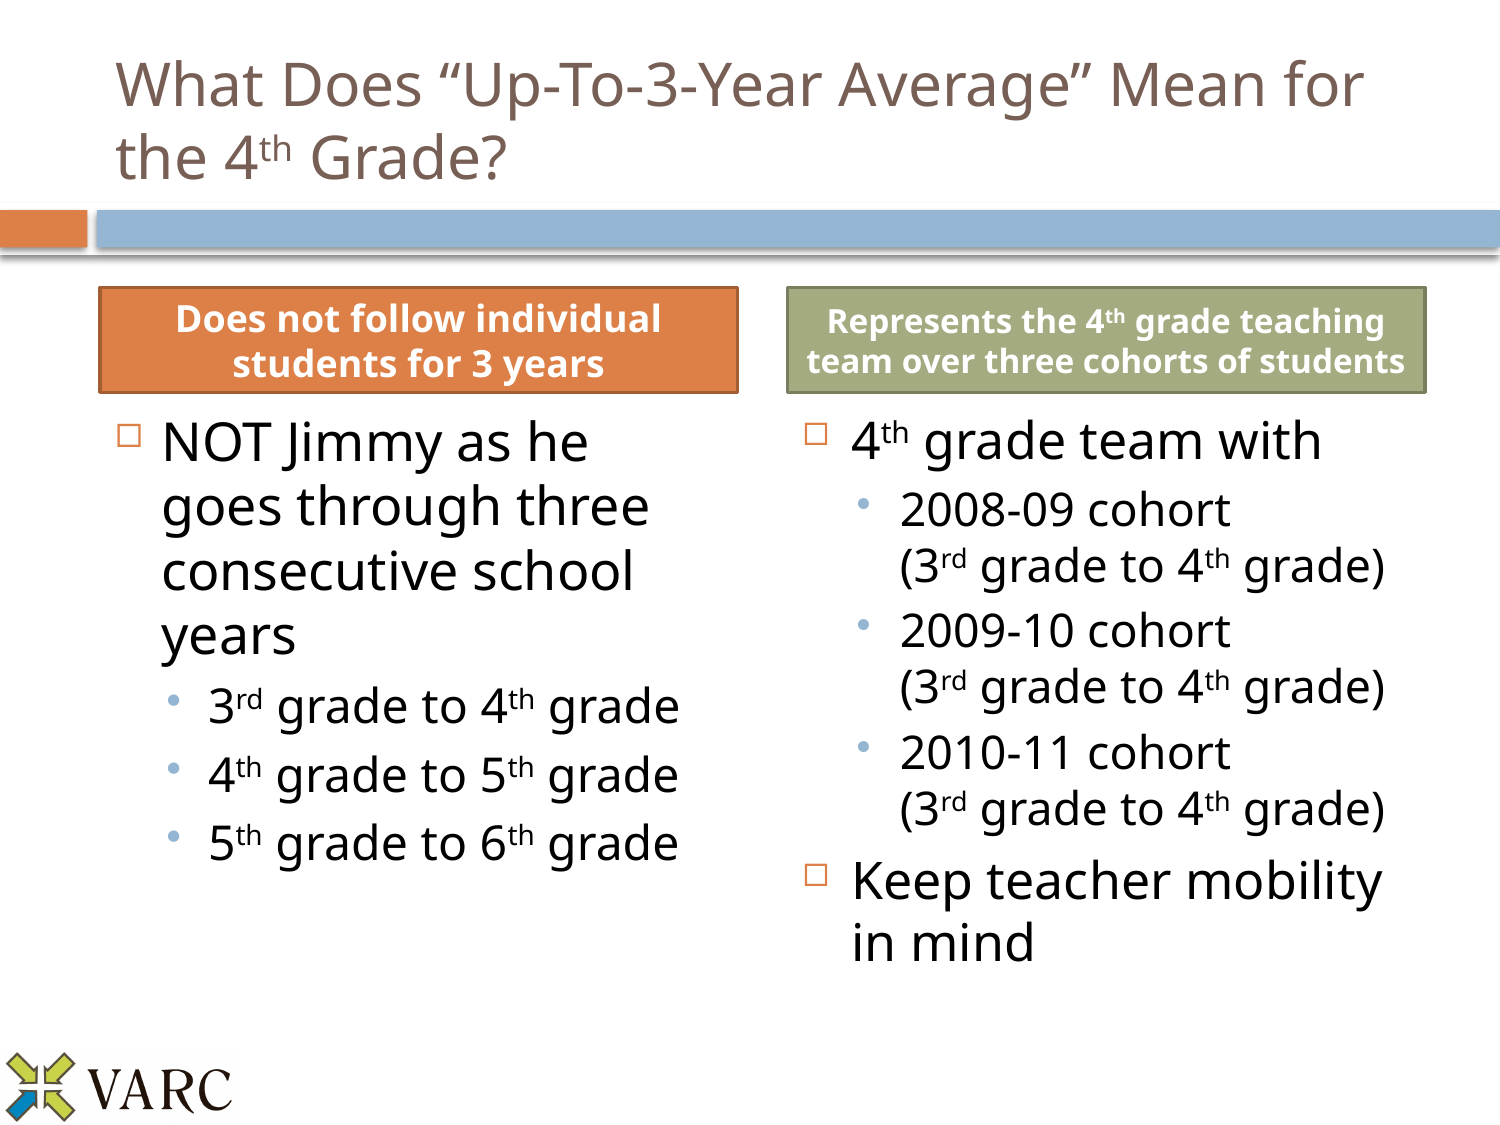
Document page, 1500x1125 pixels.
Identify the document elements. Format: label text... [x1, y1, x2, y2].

list Represents the 4th grade teaching team over three cohorts of students [786, 286, 1427, 394]
list 4th grade team with 2008-09 cohort (3rd grade to 4th grade) 2009-10 cohort (3rd grade to 4th grade) 2010-11 cohort (3rd grade to 4th grade) Keep teacher mobility in mind [787, 399, 1425, 988]
picture [0, 1049, 238, 1125]
list Does not follow individual students for 3 years [98, 286, 739, 394]
list NOT Jimmy as he goes through three consecutive school years 3rd grade to 4th grade 4th grade to 5th grade 5th grade to 6th grade [99, 399, 738, 988]
title What Does “Up-To-3-Year Average” Mean for the 4th Grade? [100, 37, 1438, 200]
